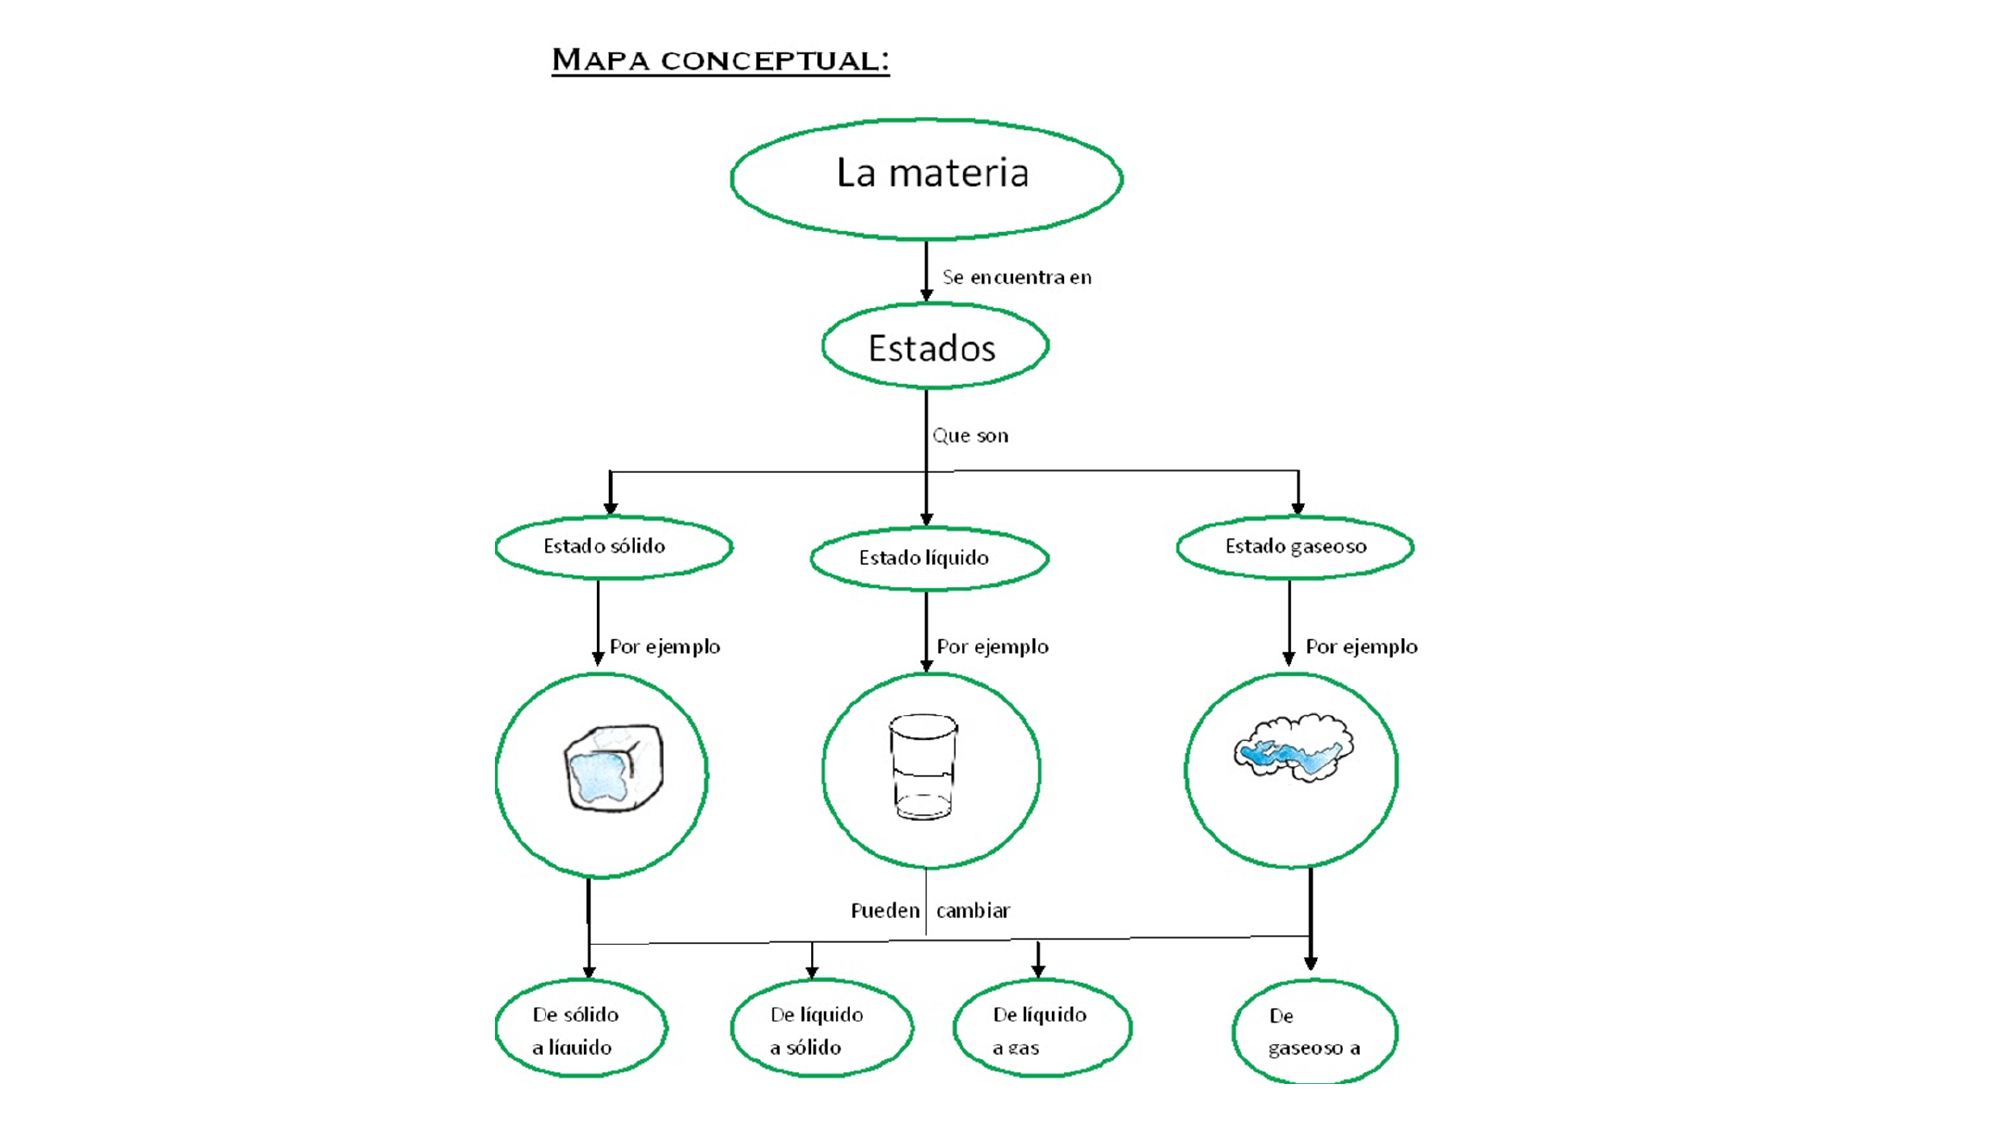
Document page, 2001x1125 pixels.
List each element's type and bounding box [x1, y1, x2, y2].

picture [494, 41, 1431, 1084]
